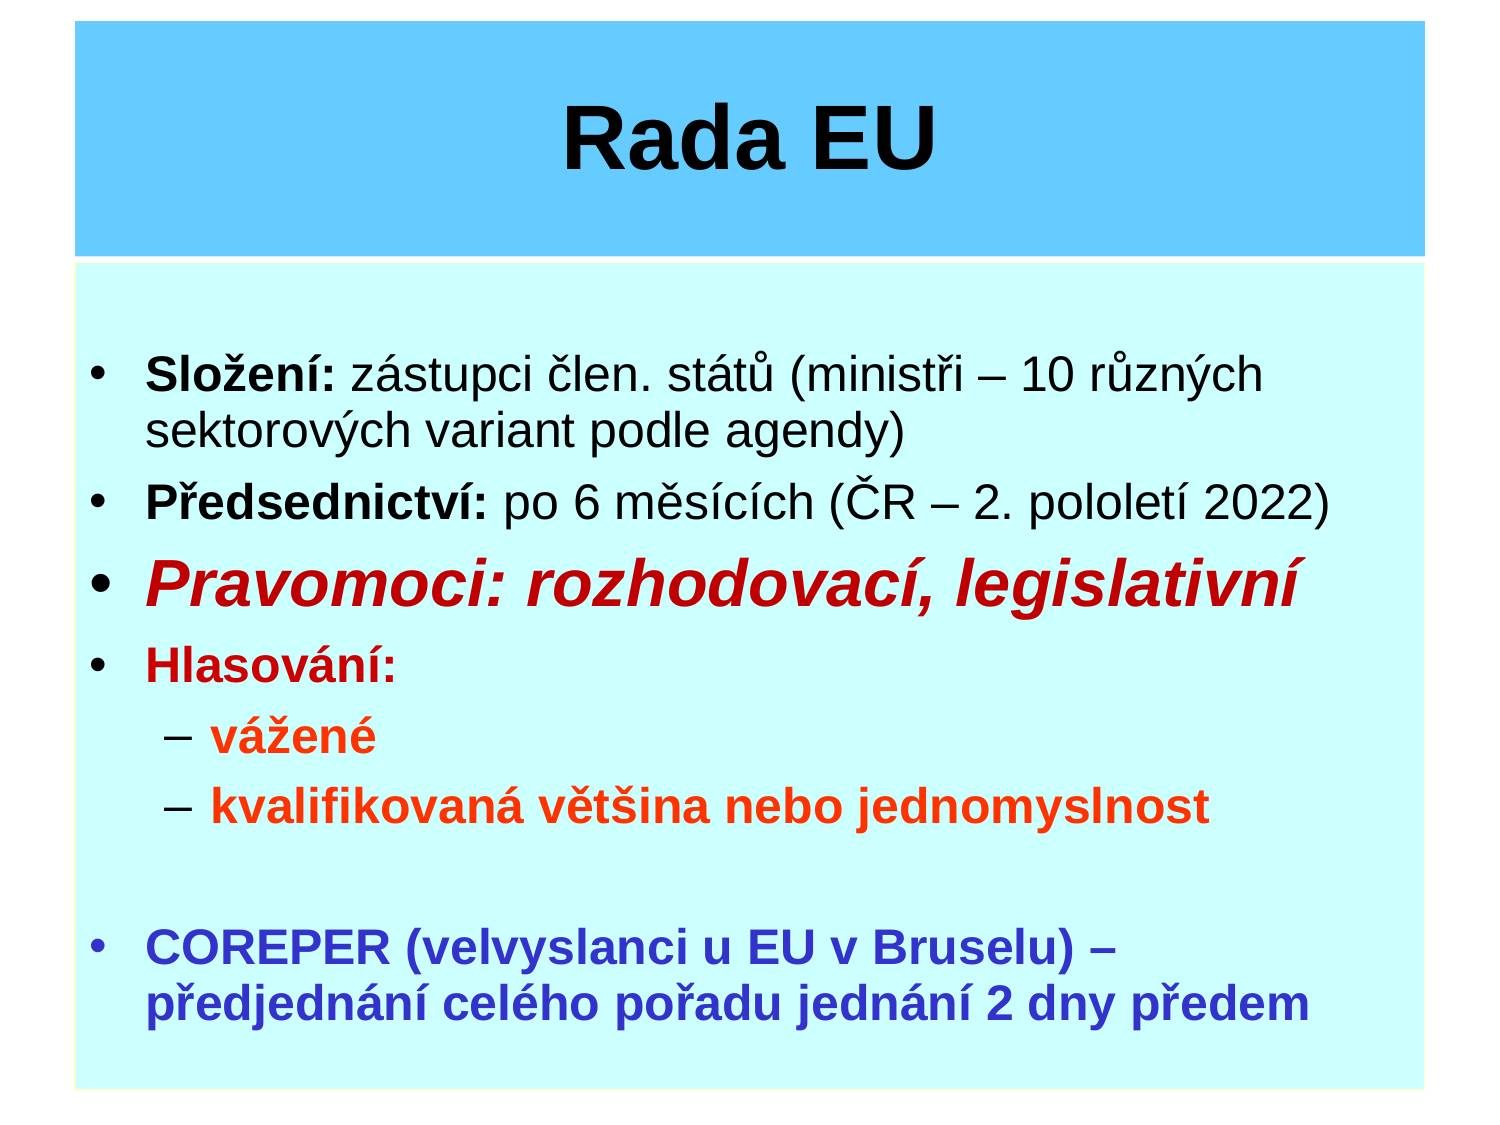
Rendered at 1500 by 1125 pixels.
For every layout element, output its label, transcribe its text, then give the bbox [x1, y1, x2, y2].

list Složení: zástupci člen. států (ministři – 10 různých sektorových variant podle agendy) Předsednictví: po 6 měsících (ČR – 2. pololetí 2022) Pravomoci: rozhodovací, legislativní Hlasování: vážené kvalifikovaná většina nebo jednomyslnost COREPER (velvyslanci u EU v Bruselu) – předjednání celého pořadu jednání 2 dny předem [75, 262, 1425, 1091]
title Rada EU [75, 21, 1425, 257]
